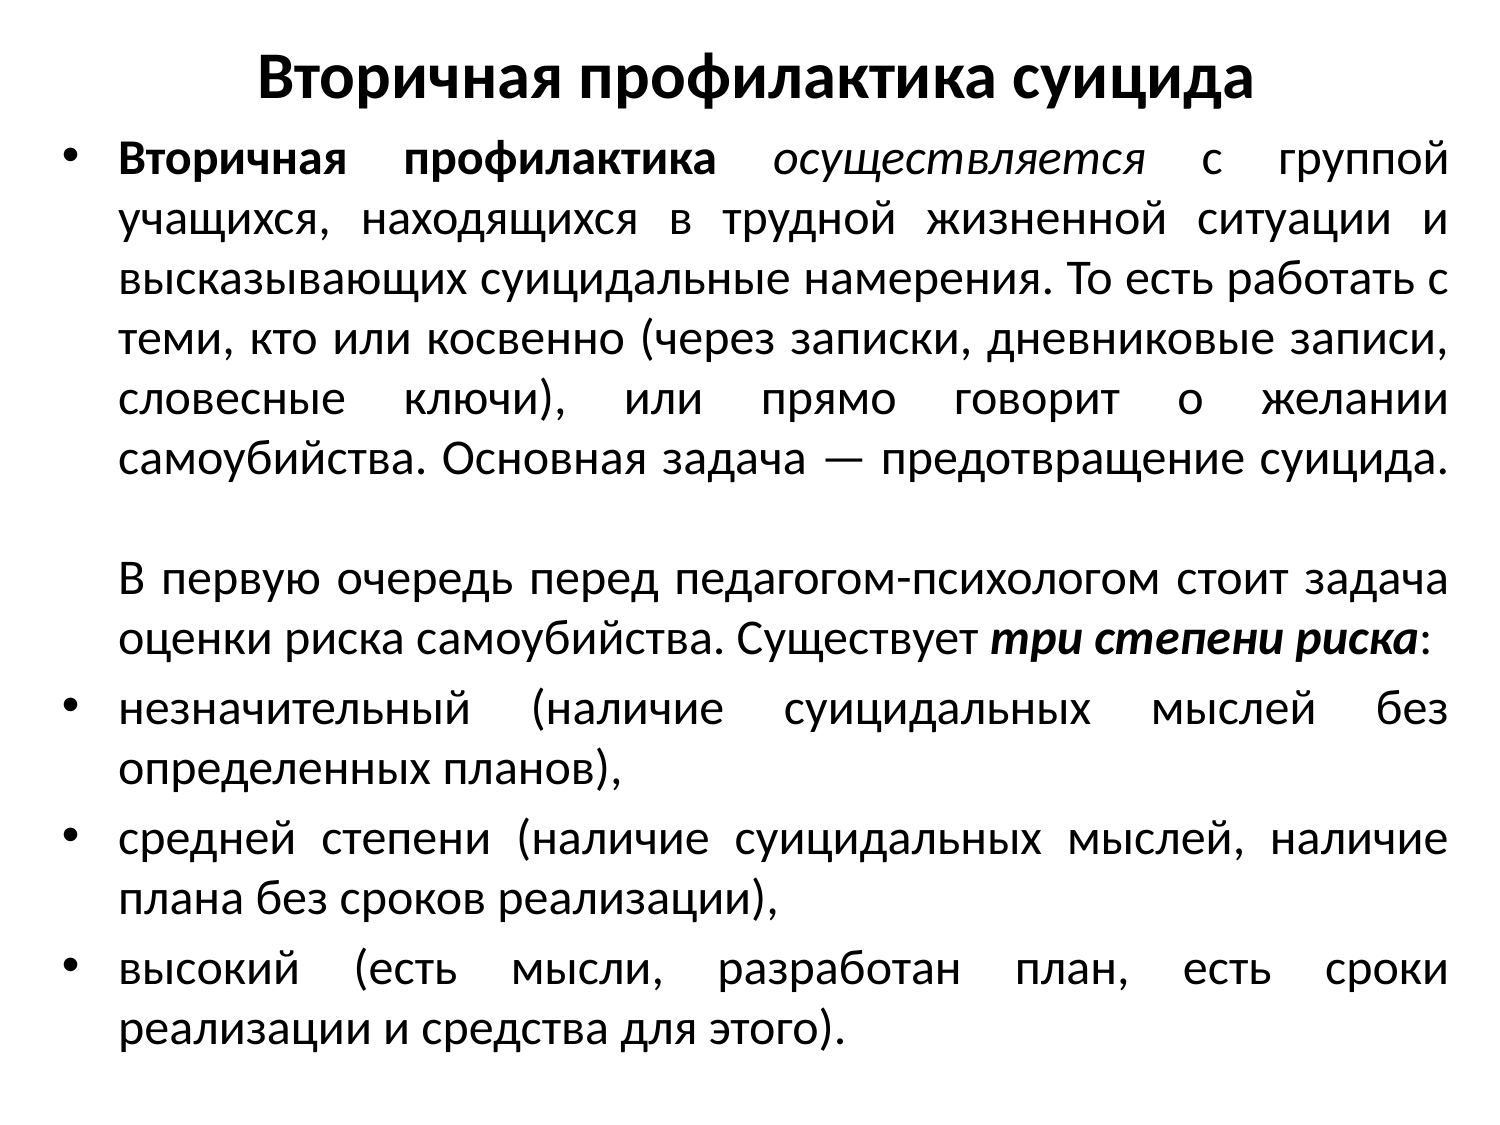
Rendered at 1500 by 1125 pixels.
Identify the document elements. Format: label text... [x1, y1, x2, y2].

title Вторичная профилактика суицида [82, 58, 1432, 117]
list Вторичная профилактика осуществляется с группой учащихся, находящихся в трудной жизненной ситуации и высказывающих суицидальные намерения. То есть работать с теми, кто или косвенно (через записки, дневниковые записи, словесные ключи), или прямо говорит о желании самоубийства. Основная задача — предотвращение суицида. В первую очередь перед педагогом-психологом стоит задача оценки риска самоубийства. Существует три степени риска: незначительный (наличие суицидальных мыслей без определенных планов), средней степени (наличие суицидальных мыслей, наличие плана без сроков реализации), высокий (есть мысли, разработан план, есть сроки реализации и средства для этого). [46, 117, 1465, 1079]
